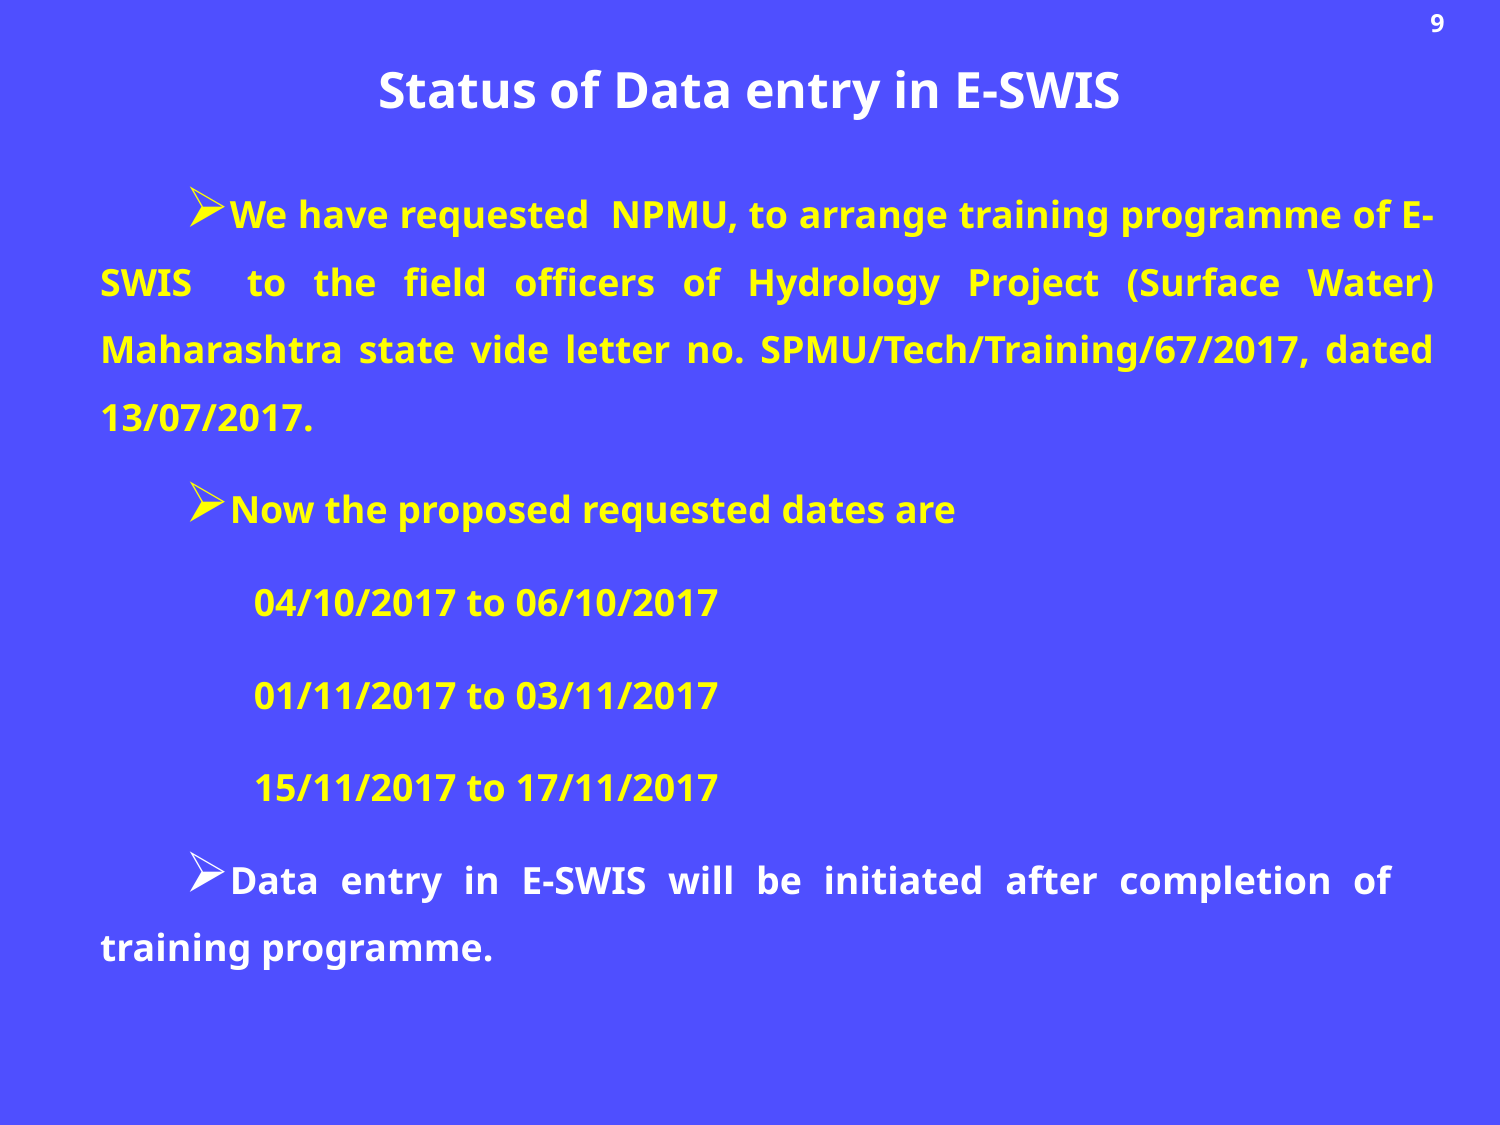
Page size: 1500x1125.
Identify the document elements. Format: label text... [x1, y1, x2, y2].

text_box Status of Data entry in E-SWIS [112, 26, 1388, 152]
text_box We have requested NPMU, to arrange training programme of E-SWIS to the field officers of Hydrology Project (Surface Water) Maharashtra state vide letter no. SPMU/Tech/Training/67/2017, dated 13/07/2017. Now the proposed requested dates are 04/10/2017 to 06/10/2017 01/11/2017 to 03/11/2017 15/11/2017 to 17/11/2017 Data entry in E-SWIS will be initiated after completion of training programme. [50, 161, 1450, 977]
text_box 9 [1374, 0, 1500, 45]
